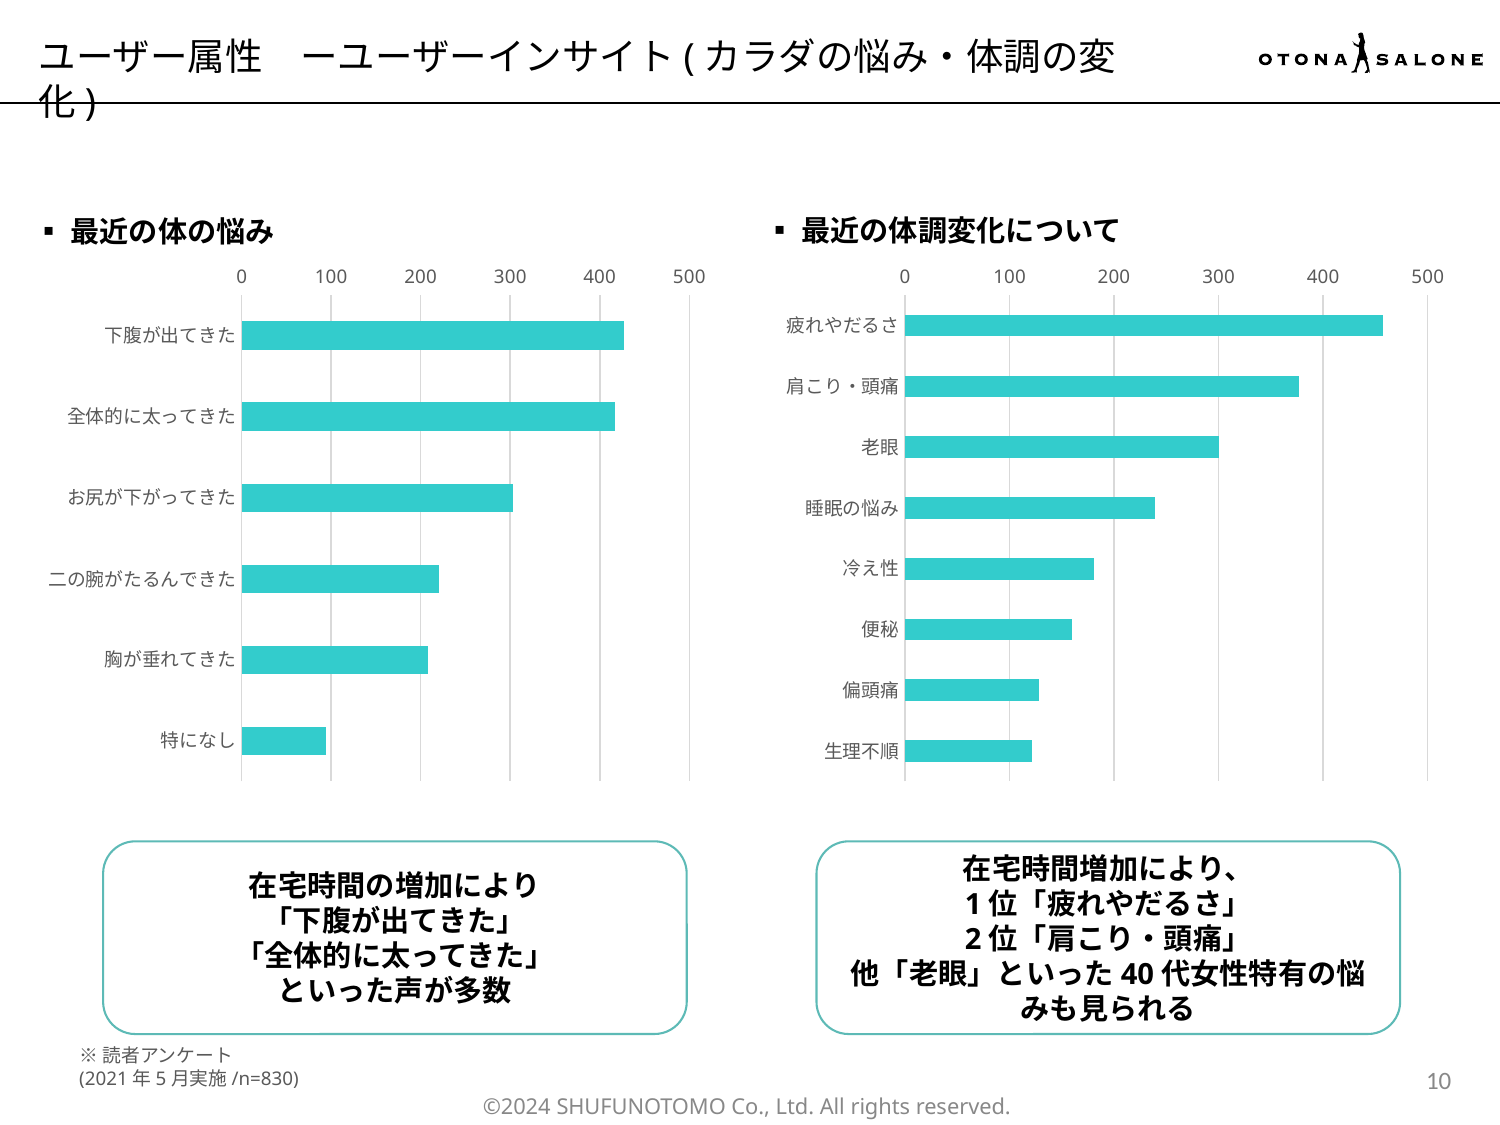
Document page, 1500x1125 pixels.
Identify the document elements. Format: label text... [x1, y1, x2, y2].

text_box 在宅時間の増加により 「下腹が出てきた」 「全体的に太ってきた」 といった声が多数 [103, 841, 687, 1035]
text_box ※読者アンケート (2021年5月実施/n=830) [64, 1034, 425, 1099]
text_box ▪最近の体の悩み [19, 205, 516, 260]
text_box ▪最近の体調変化について [750, 205, 1247, 259]
text_box 在宅時間増加により、 1位「疲れやだるさ」 2位「肩こり・頭痛」 他「老眼」といった40代女性特有の悩みも見られる [816, 841, 1401, 1035]
chart [772, 251, 1459, 793]
chart [34, 251, 720, 793]
text_box ユーザー属性 ーユーザーインサイト(カラダの悩み・体調の変化) [23, 25, 1182, 131]
